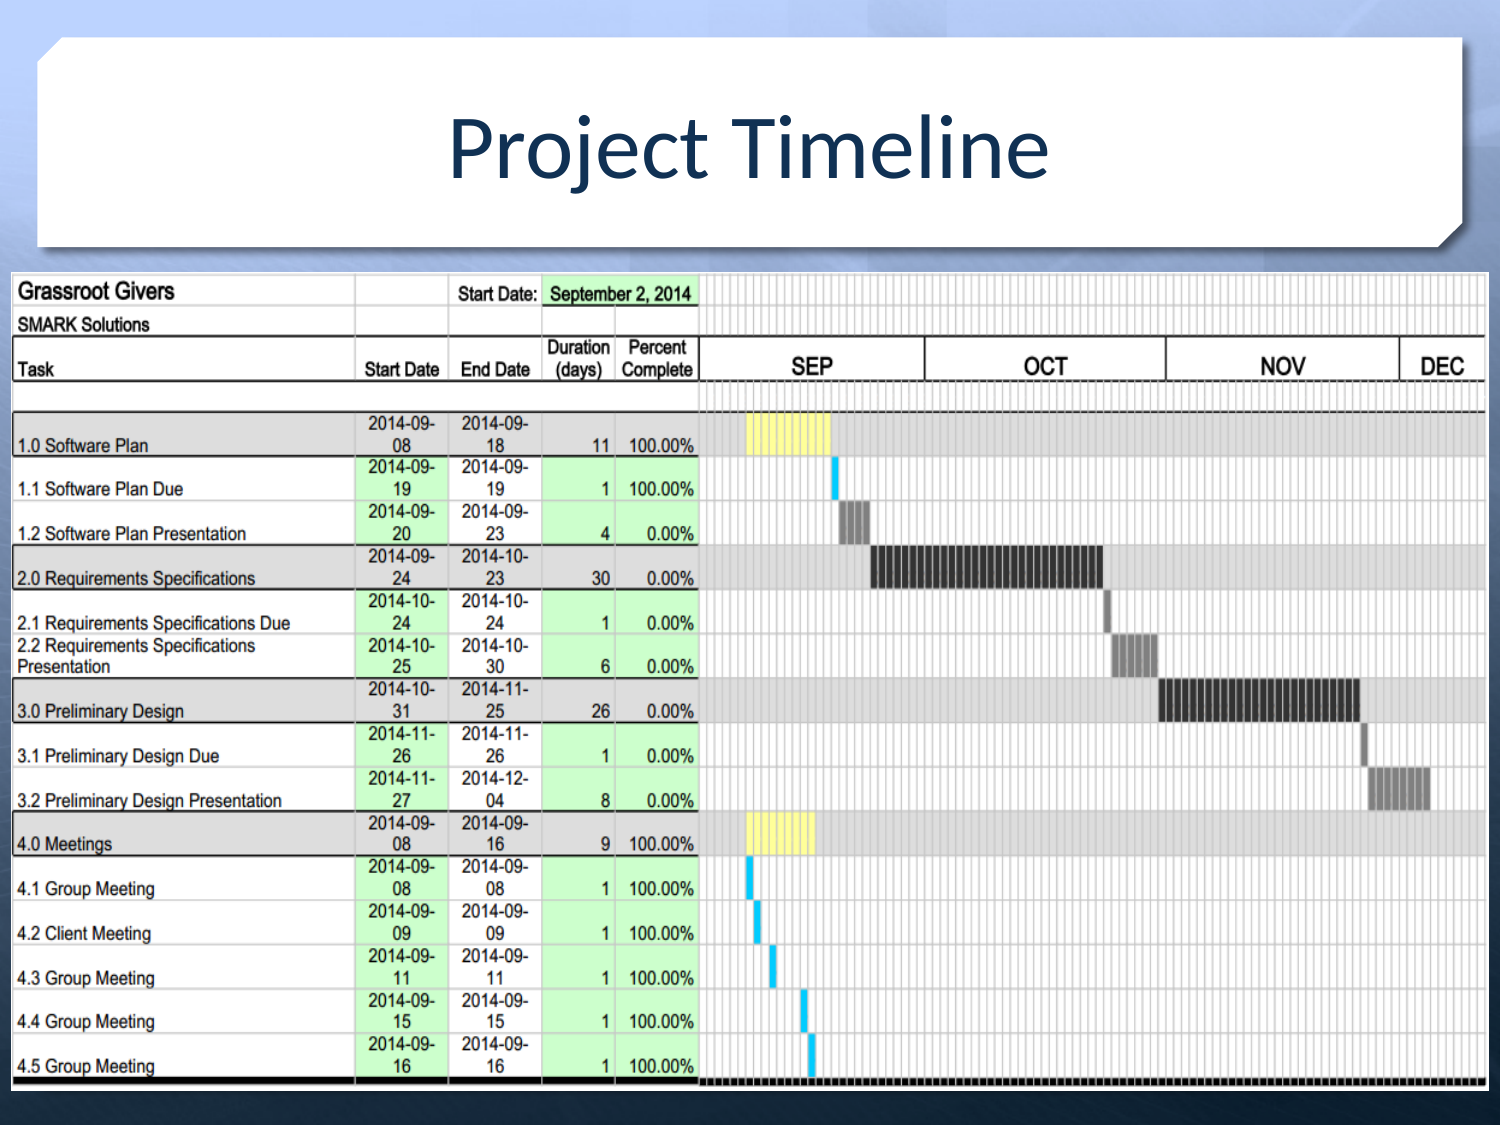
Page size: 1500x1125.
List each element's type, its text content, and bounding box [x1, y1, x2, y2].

picture [11, 271, 1489, 1092]
title Project Timeline [127, 40, 1372, 244]
